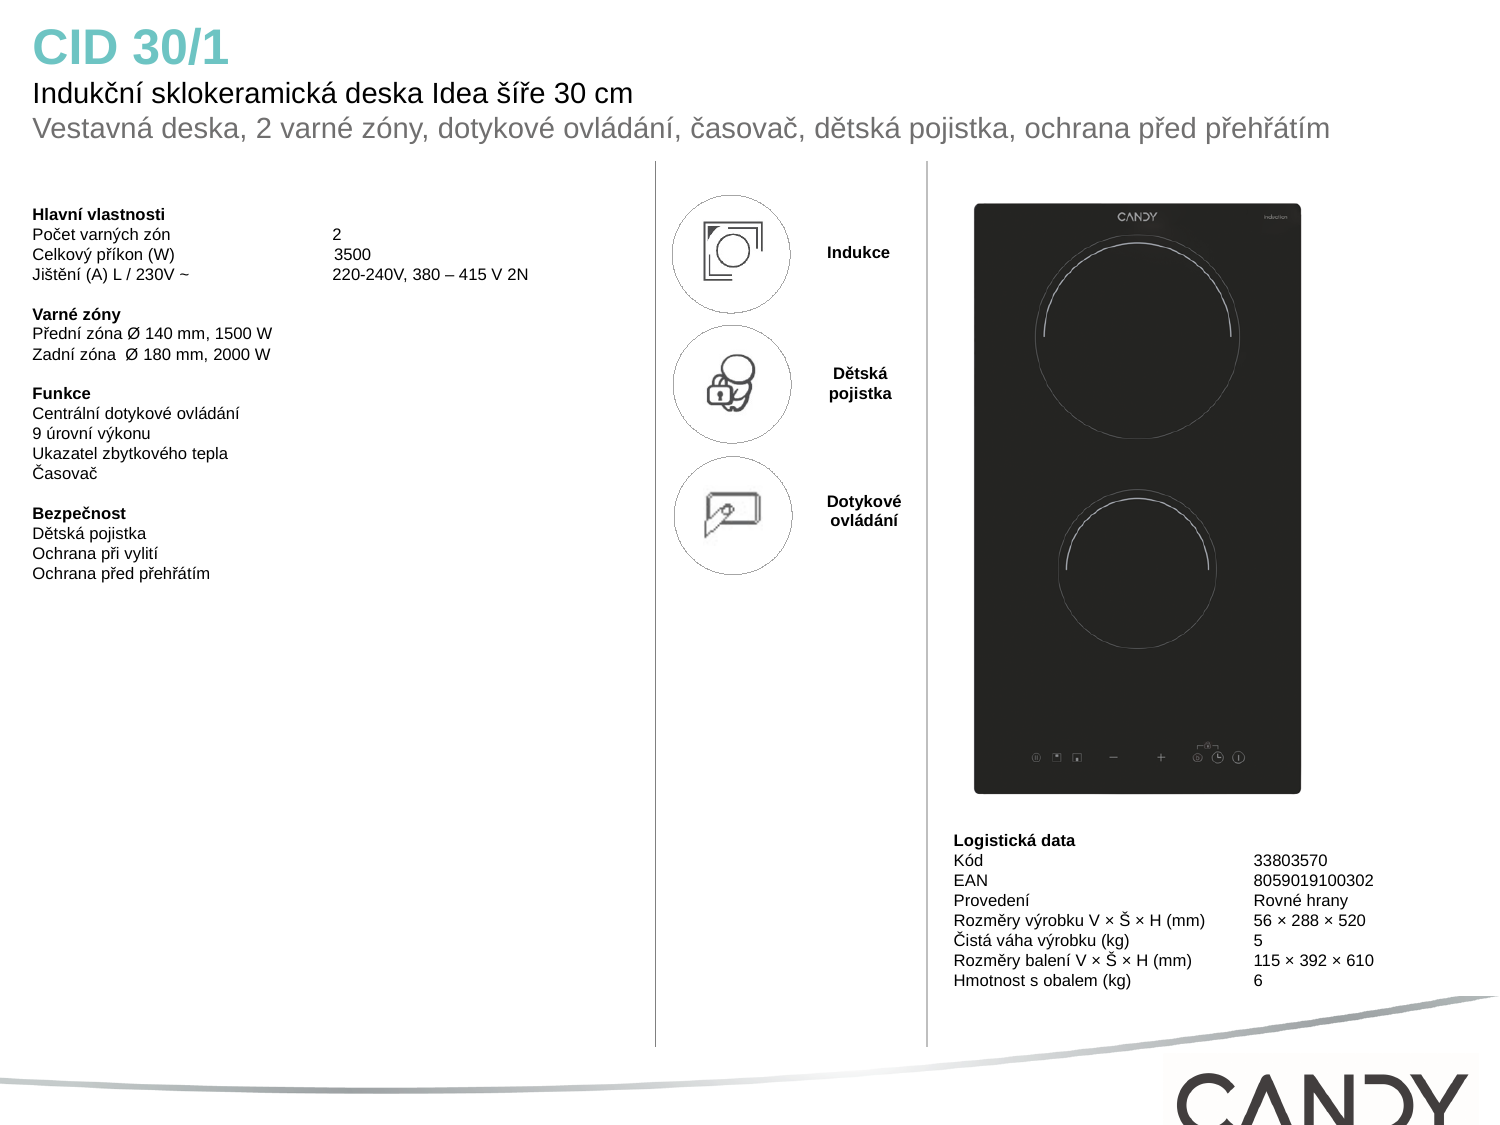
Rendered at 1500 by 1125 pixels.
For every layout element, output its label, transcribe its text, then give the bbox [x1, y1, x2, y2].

picture [701, 219, 766, 284]
text_box [671, 454, 795, 577]
text_box Logistická data Kód 33803570 EAN 8059019100302 Provedení Rovné hrany Rozměry výrobku V × Š × H (mm) 56 × 288 × 520 Čistá váha výrobku (kg) 5 Rozměry balení V × Š × H (mm) 115 × 392 × 610 Hmotnost s obalem (kg) 6 [938, 822, 1500, 996]
text_box [669, 192, 791, 316]
text_box Dotykové ovládání [802, 482, 922, 538]
text_box Dětská pojistka [798, 355, 922, 410]
picture [952, 178, 1317, 806]
picture [691, 343, 771, 423]
text_box Indukce [788, 234, 922, 269]
picture [0, 996, 1500, 1125]
picture [703, 485, 764, 546]
text_box CID 30/1 Indukční sklokeramická deska Idea šíře 30 cm Vestavná deska, 2 varné zóny, dotykové ovládání, časovač, dětská pojistka, ochrana před přehřátím [17, 7, 1500, 185]
text_box Hlavní vlastnosti Počet varných zón 2 Celkový příkon (W) 3500 Jištění (A) L / 230V ~ 220-240V, 380 – 415 V 2N Varné zóny Přední zóna Ø 140 mm, 1500 W Zadní zóna Ø 180 mm, 2000 W Funkce Centrální dotykové ovládání 9 úrovní výkonu Ukazatel zbytkového tepla Časovač Bezpečnost Dětská pojistka Ochrana při vylití Ochrana před přehřátím [17, 196, 651, 397]
text_box [670, 322, 794, 446]
